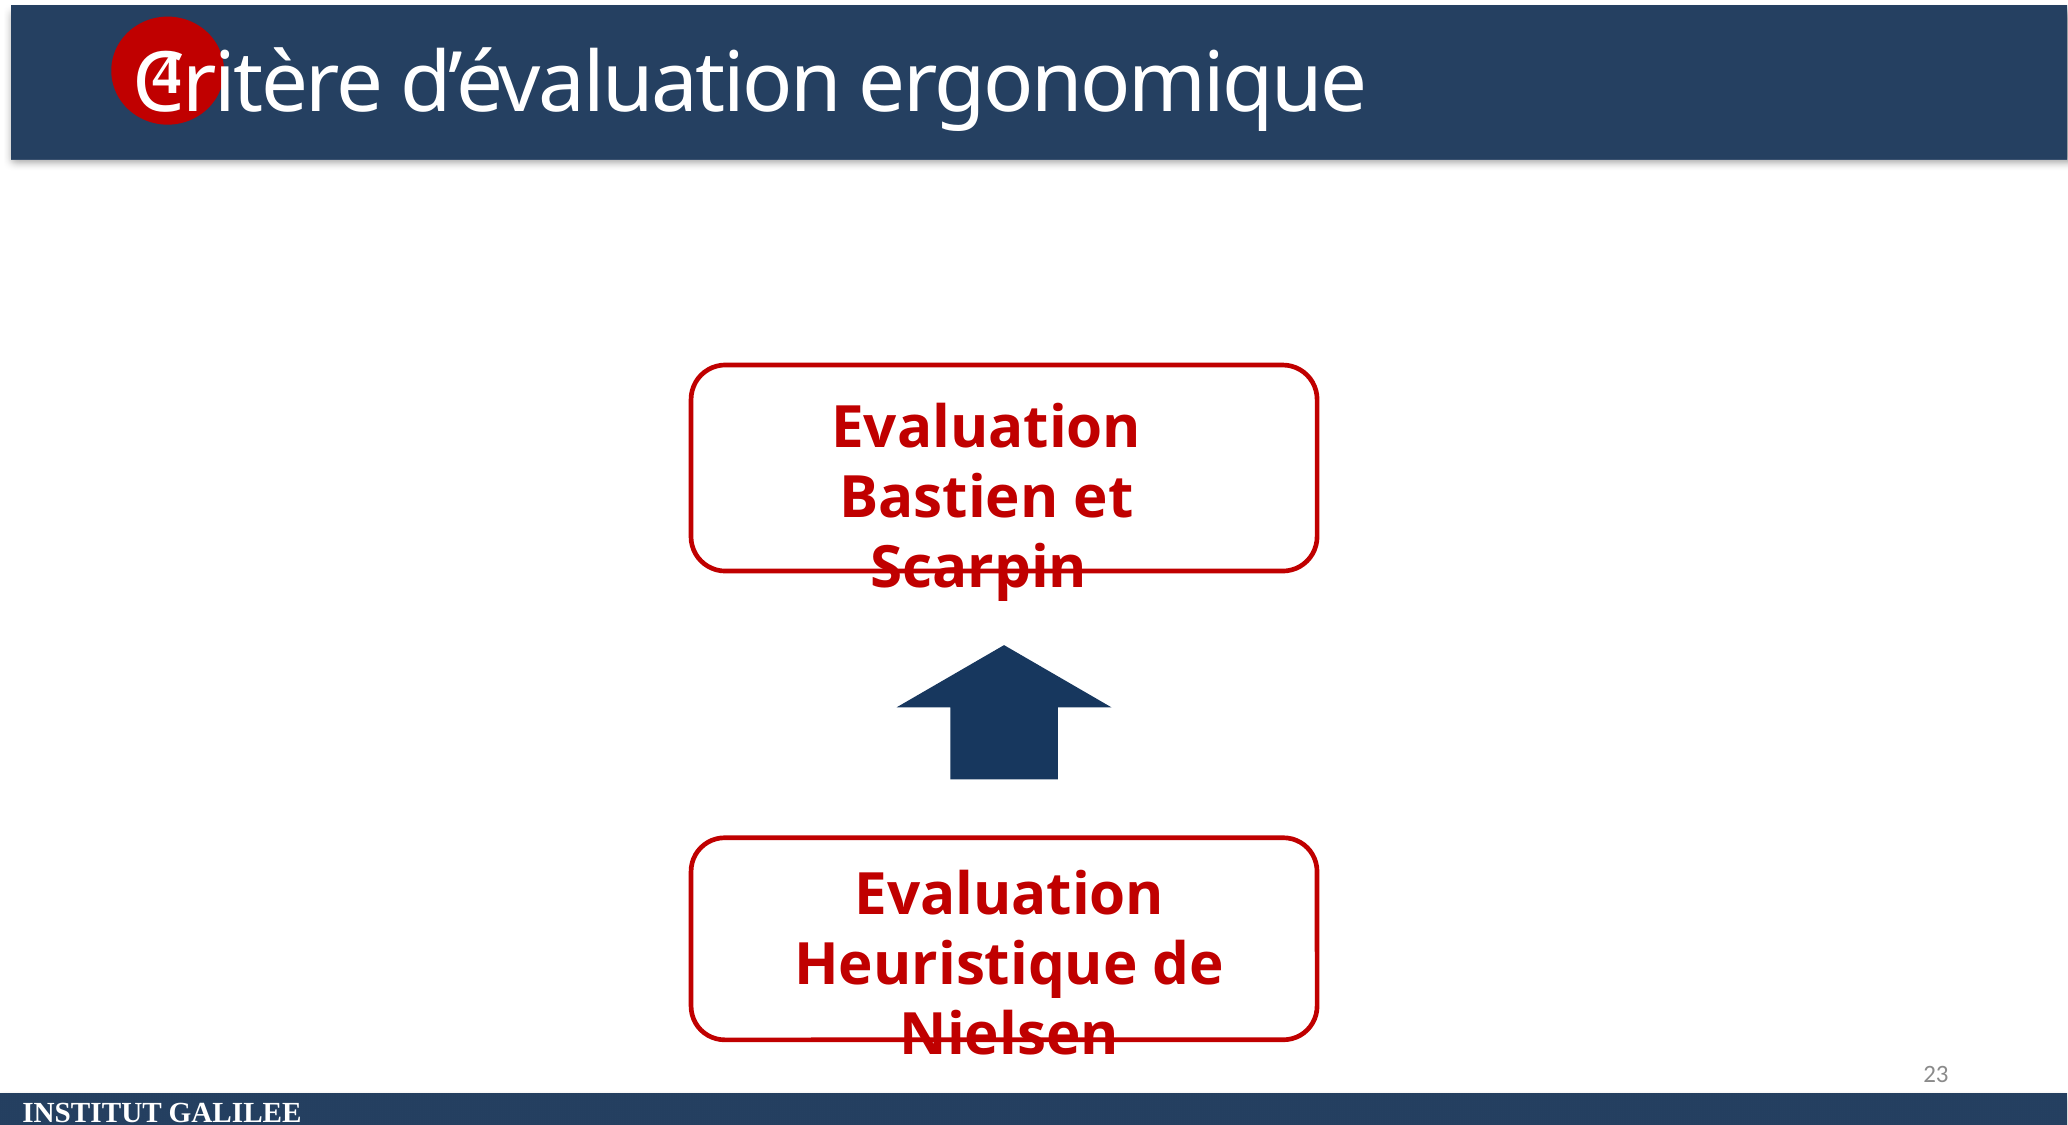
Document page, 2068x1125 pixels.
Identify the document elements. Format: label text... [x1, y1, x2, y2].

text_box [688, 362, 1320, 574]
text_box Critère d’évaluation ergonomique [5, 21, 1495, 336]
text_box [10, 4, 2068, 161]
text_box INSTITUT GALILEE [7, 1085, 318, 1125]
slide_number 23 [1481, 1042, 1964, 1103]
text_box [688, 835, 1320, 1042]
text_box Evaluation Bastien et Scarpin [763, 382, 1210, 607]
text_box [0, 1092, 7, 1125]
text_box Evaluation Heuristique de Nielsen [750, 1042, 1269, 1074]
text_box [894, 643, 1114, 782]
text_box 4 [140, 14, 195, 21]
text_box [318, 1092, 2068, 1125]
